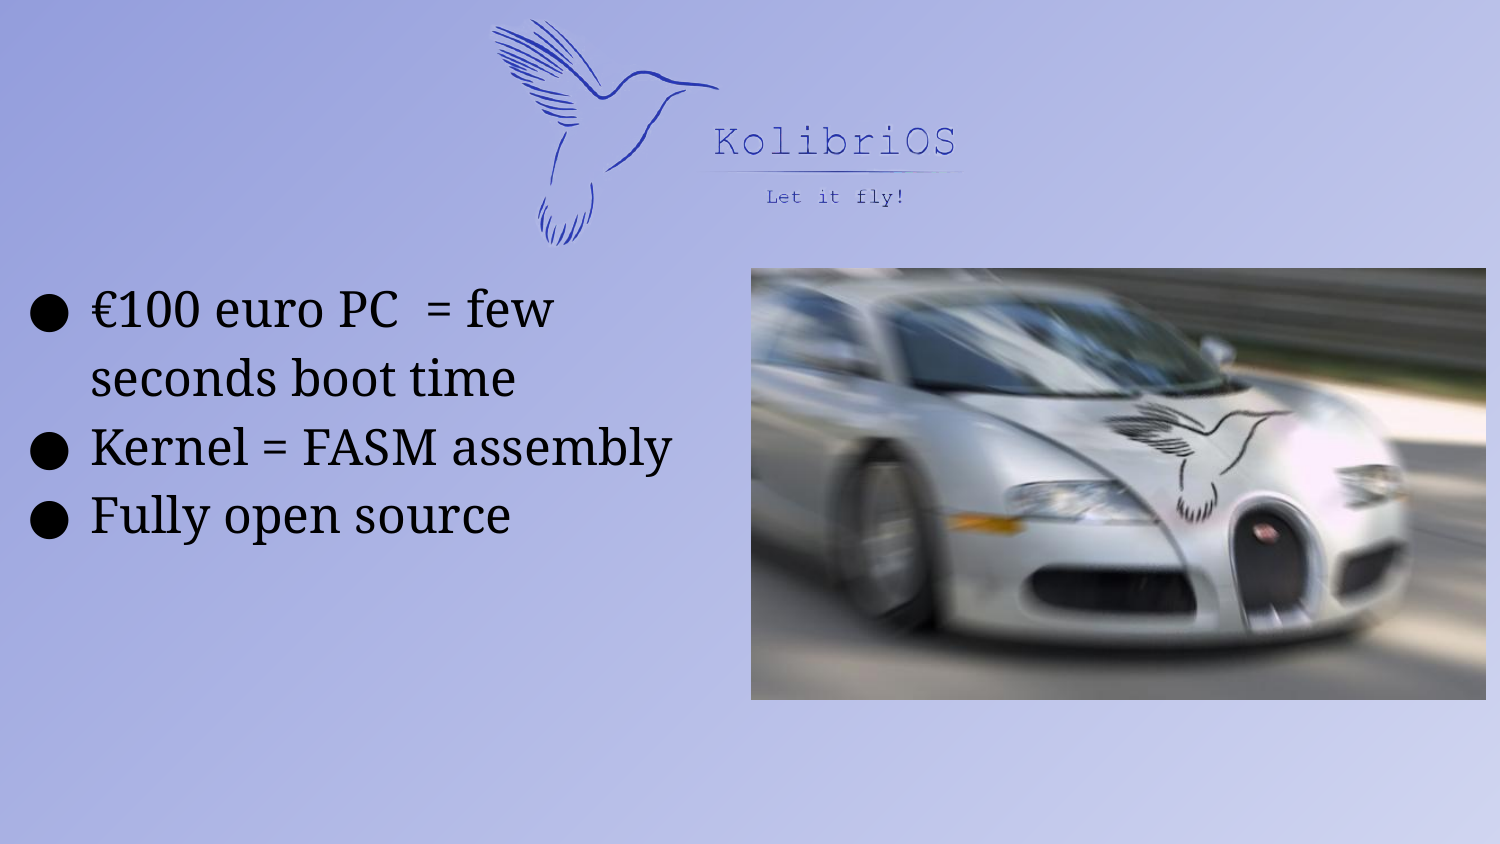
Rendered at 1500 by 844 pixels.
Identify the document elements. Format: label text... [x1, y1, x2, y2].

picture [751, 267, 1486, 701]
picture [469, 0, 965, 254]
text_box €100 euro PC = few seconds boot time Kernel = FASM assembly Fully open source [0, 253, 721, 644]
